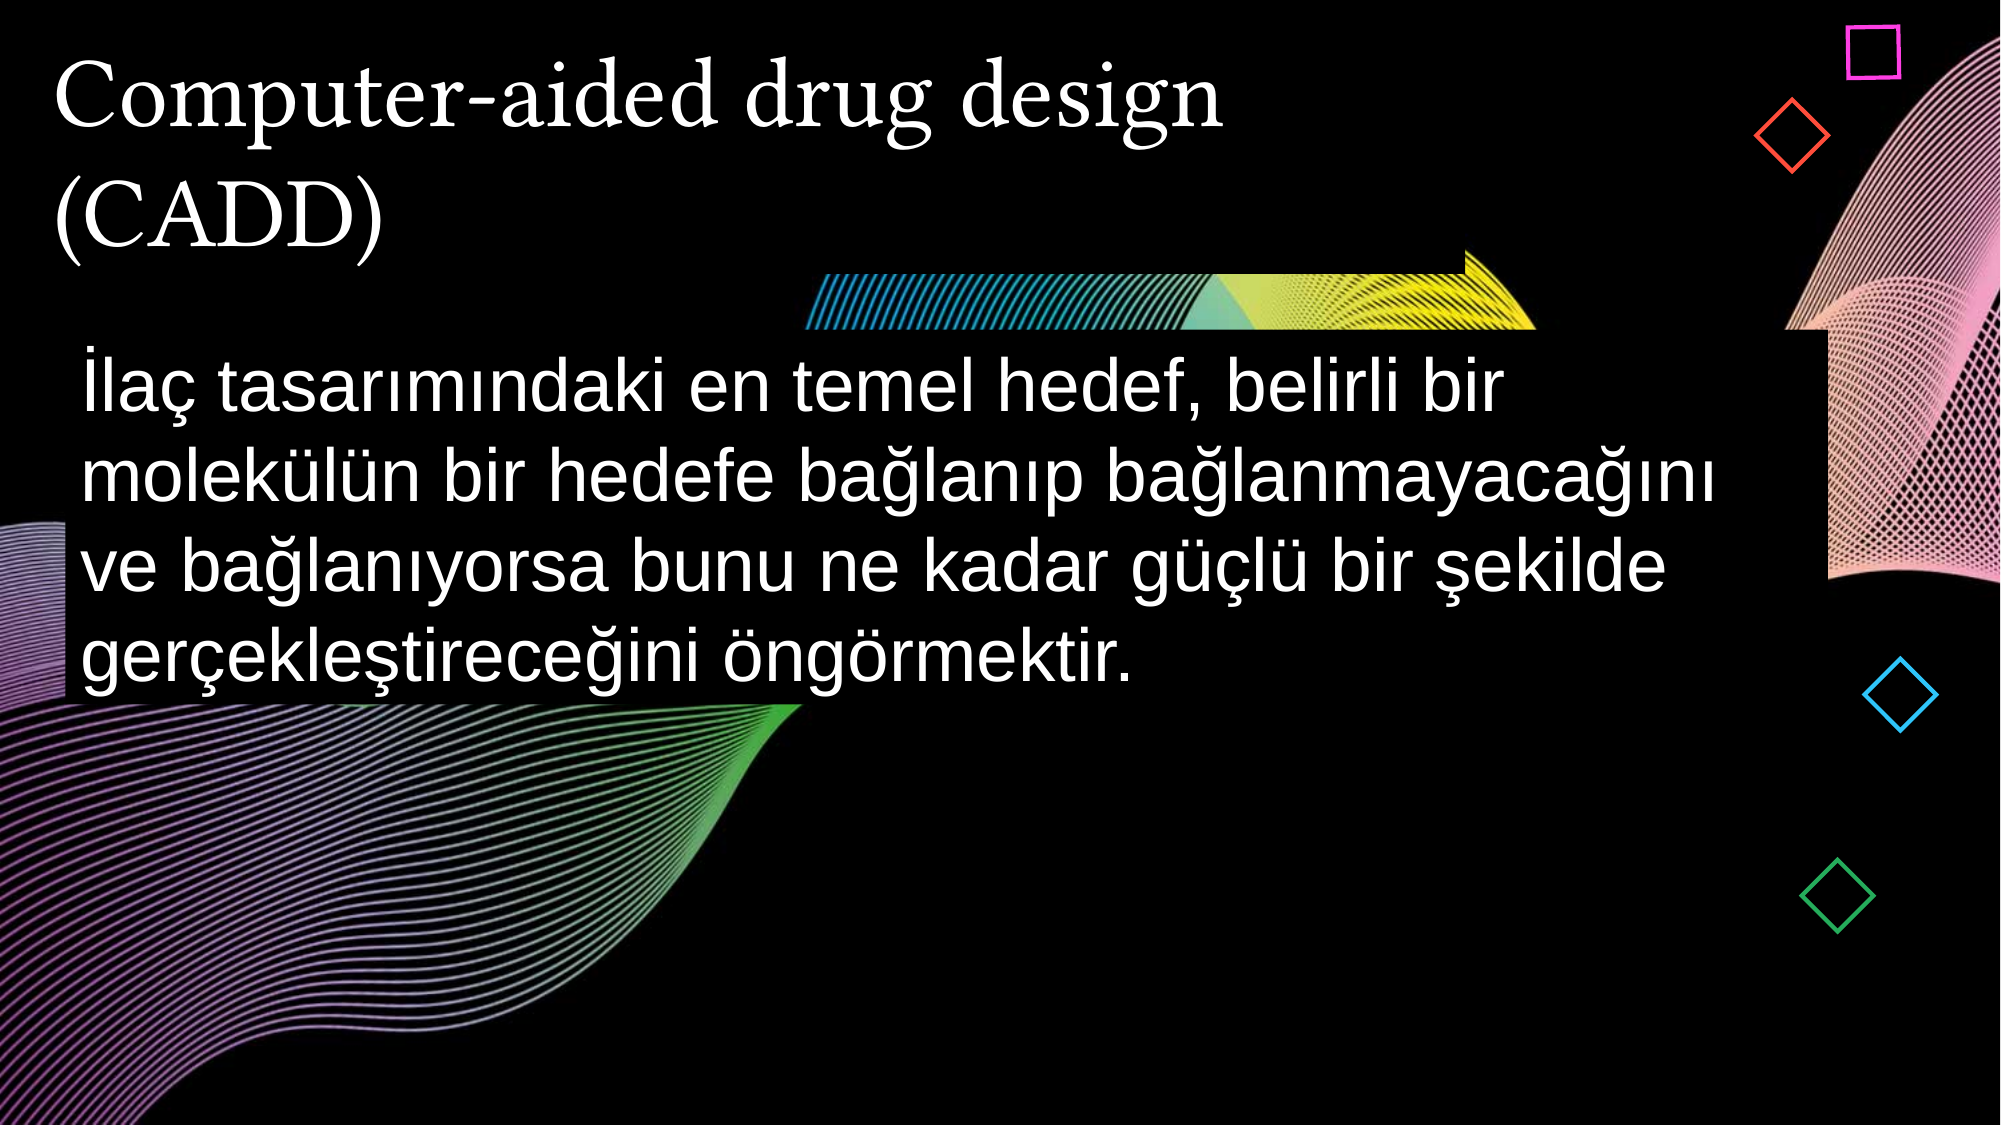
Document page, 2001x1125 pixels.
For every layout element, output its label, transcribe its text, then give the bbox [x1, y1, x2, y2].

text_box [1754, 98, 1830, 173]
text_box [1863, 657, 1938, 732]
text_box [1846, 25, 1901, 80]
text_box Computer-aided drug design (CADD) [38, 19, 1466, 274]
picture [0, 0, 2001, 1125]
text_box İlaç tasarımındaki en temel hedef, belirli bir molekülün bir hedefe bağlanıp bağlanmayacağını ve bağlanıyorsa bunu ne kadar güçlü bir şekilde gerçekleştireceğini öngörmektir. [65, 329, 1828, 705]
text_box [1800, 858, 1875, 933]
